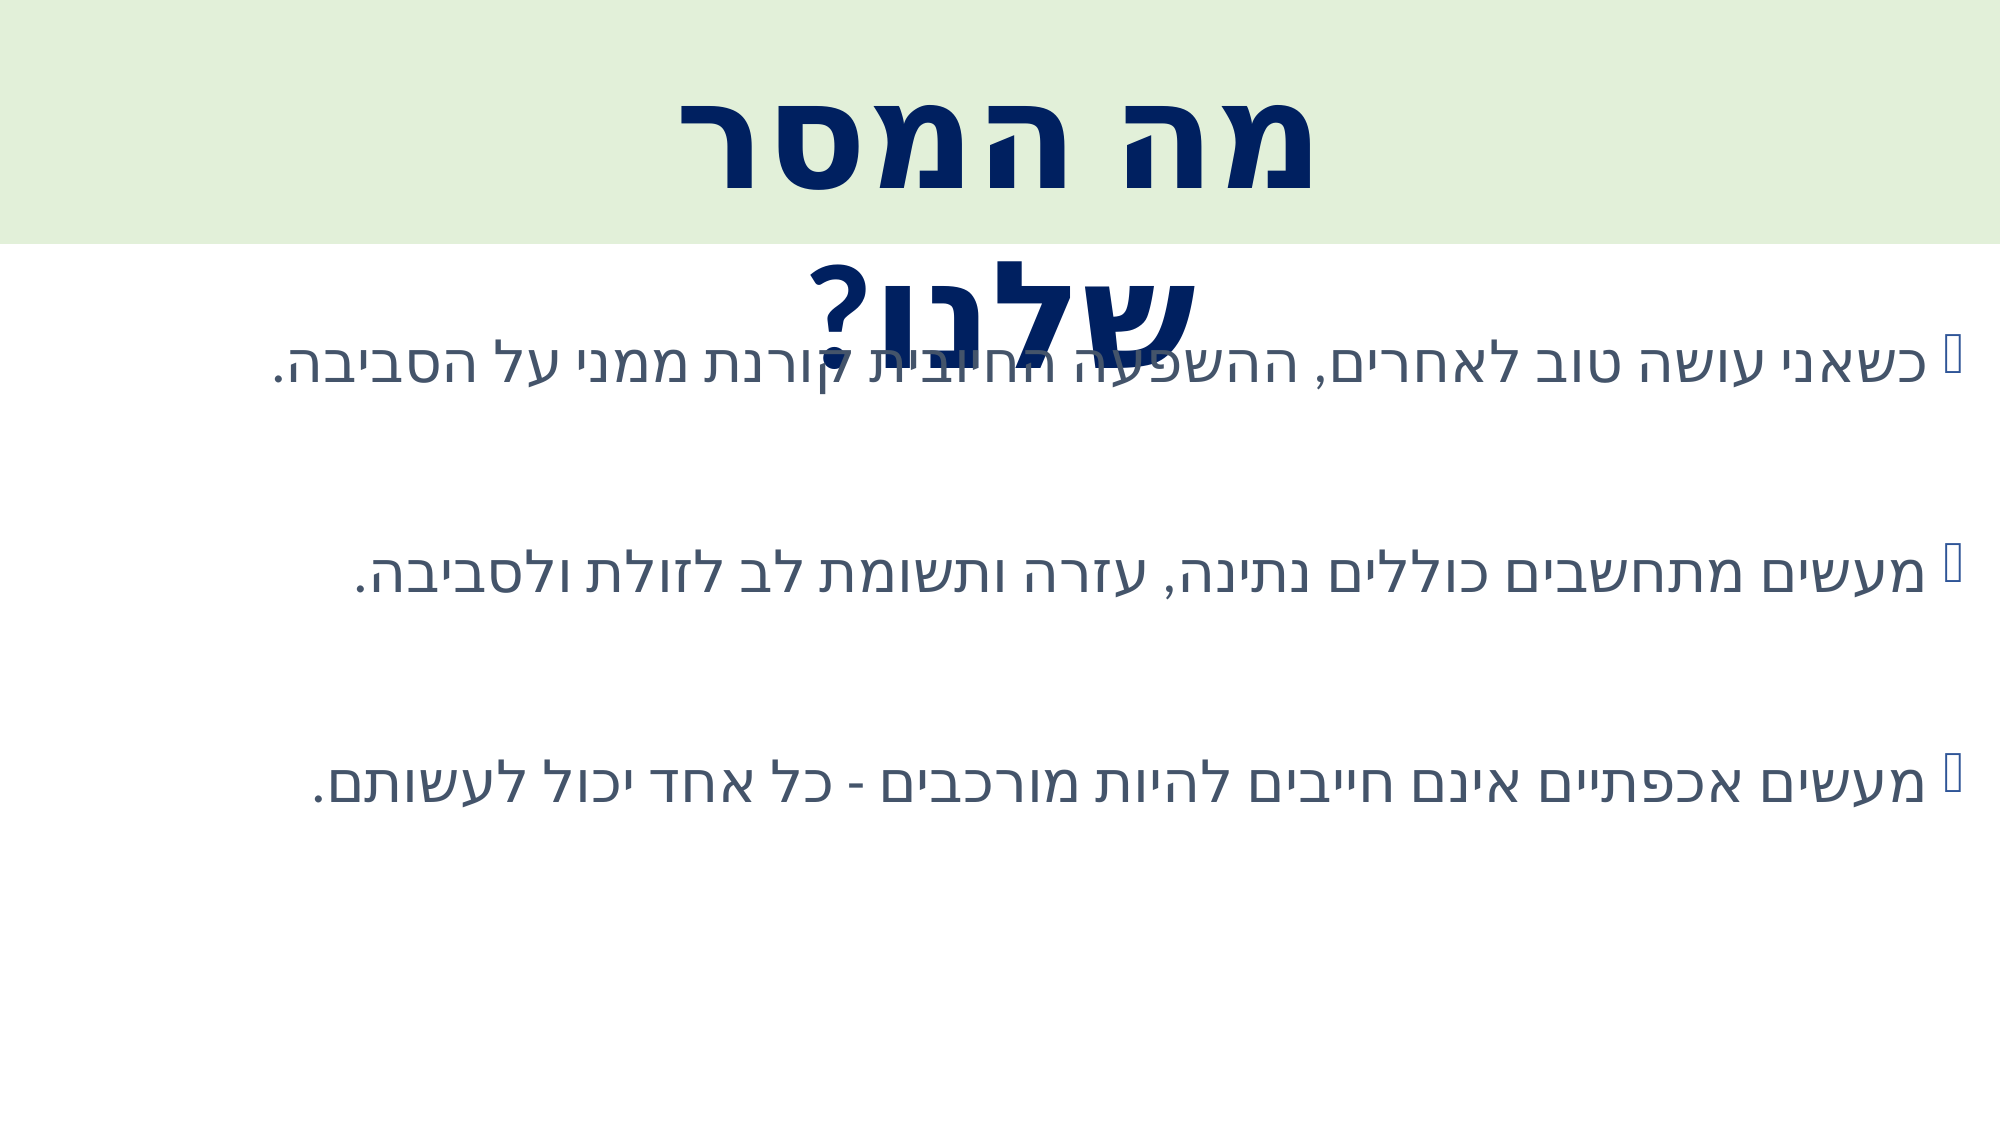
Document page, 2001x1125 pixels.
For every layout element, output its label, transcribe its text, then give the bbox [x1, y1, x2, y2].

text_box כשאני עושה טוב לאחרים, ההשפעה החיובית קורנת ממני על הסביבה. מעשים מתחשבים כוללים נתינה, עזרה ותשומת לב לזולת ולסביבה. מעשים אכפתיים אינם חייבים להיות מורכבים - כל אחד יכול לעשותם. [18, 281, 2000, 822]
